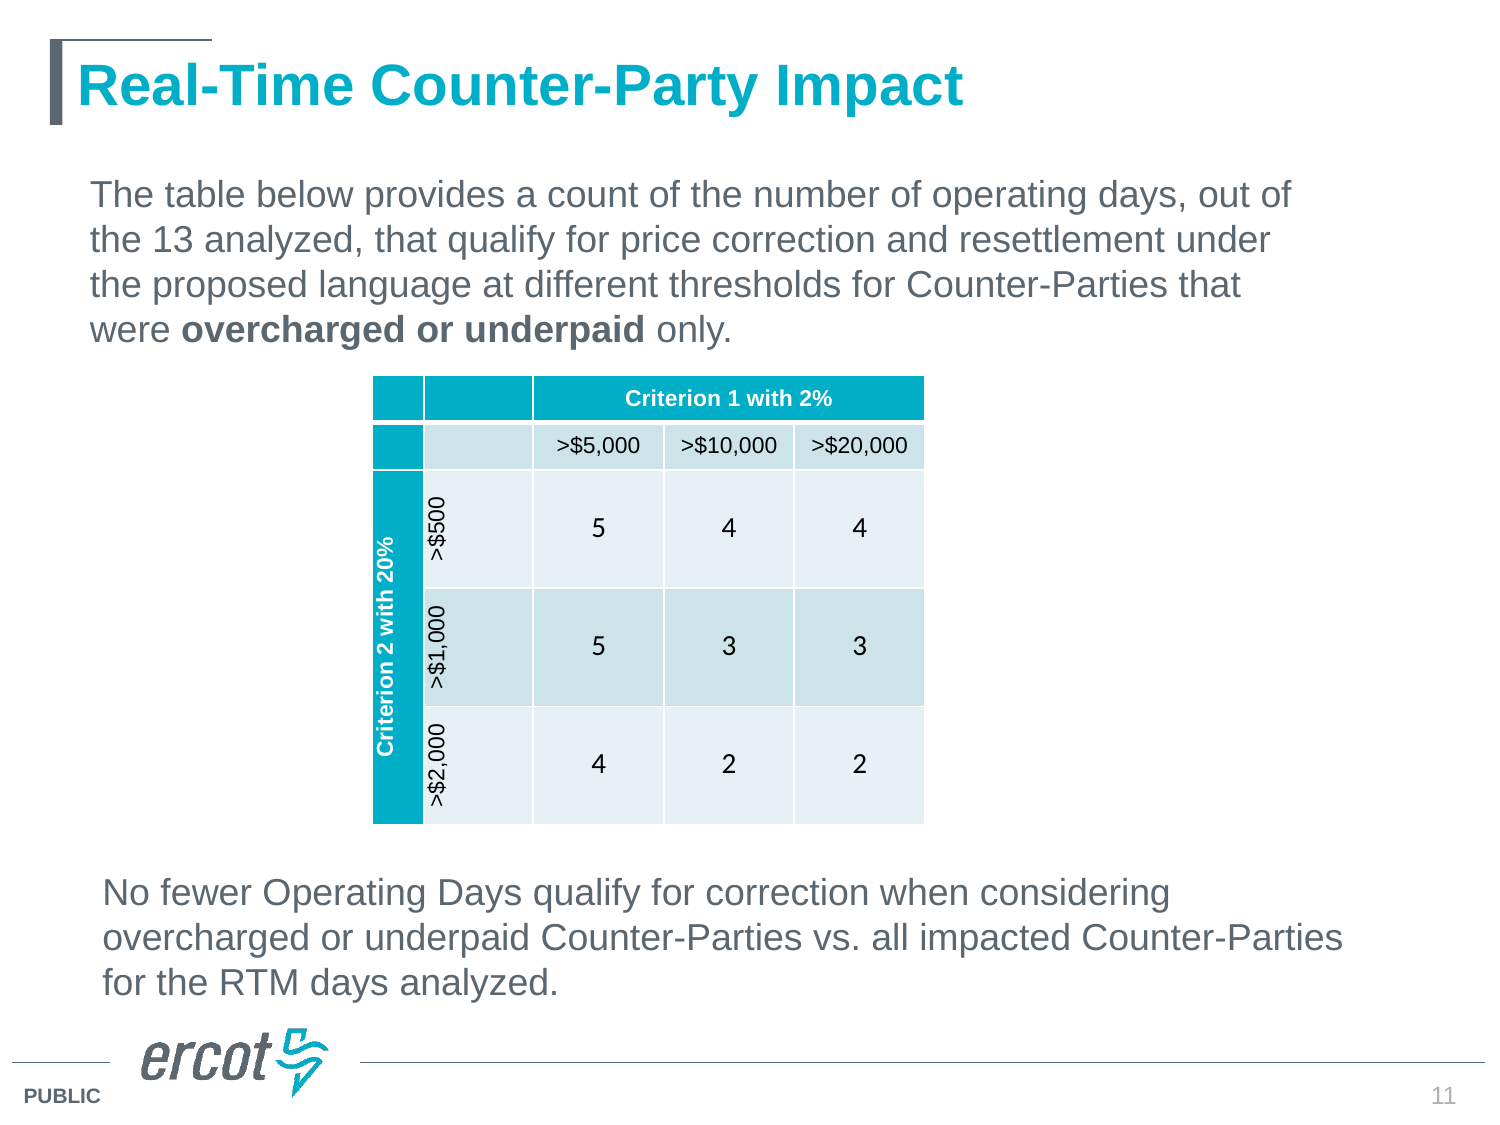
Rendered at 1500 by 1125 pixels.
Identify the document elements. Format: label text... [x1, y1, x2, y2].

title Real-Time Counter-Party Impact [62, 39, 1450, 125]
table_cell >$2,000 [425, 707, 532, 824]
table_cell 5 [534, 589, 663, 706]
table_cell >$20,000 [795, 425, 924, 469]
table_cell 4 [534, 707, 663, 824]
text_box No fewer Operating Days qualify for correction when considering overcharged or underpaid Counter-Parties vs. all impacted Counter-Parties for the RTM days analyzed. [87, 860, 1375, 1011]
table_cell >$1,000 [425, 589, 532, 706]
table_cell >$10,000 [665, 425, 793, 469]
table_header [425, 376, 532, 420]
table_cell [373, 425, 423, 469]
table_cell 5 [534, 471, 663, 587]
table_cell >$5,000 [534, 425, 663, 469]
table_cell 3 [795, 589, 924, 706]
slide_number 11 [1400, 1076, 1488, 1113]
table_cell 4 [795, 471, 924, 587]
table_cell [425, 425, 532, 469]
table_cell 2 [665, 707, 793, 824]
text_box The table below provides a count of the number of operating days, out of the 13 analyzed, that qualify for price correction and resettlement under the proposed language at different thresholds for Counter-Parties that were overcharged or underpaid only. [75, 162, 1325, 358]
table_cell 4 [665, 471, 793, 587]
table_header [373, 376, 423, 420]
table_cell >$500 [425, 471, 532, 587]
picture [137, 1024, 332, 1100]
table_cell Criterion 2 with 20% [373, 471, 423, 824]
table_header Criterion 1 with 2% [534, 376, 924, 420]
table_cell 3 [665, 589, 793, 706]
table_cell 2 [795, 707, 924, 824]
